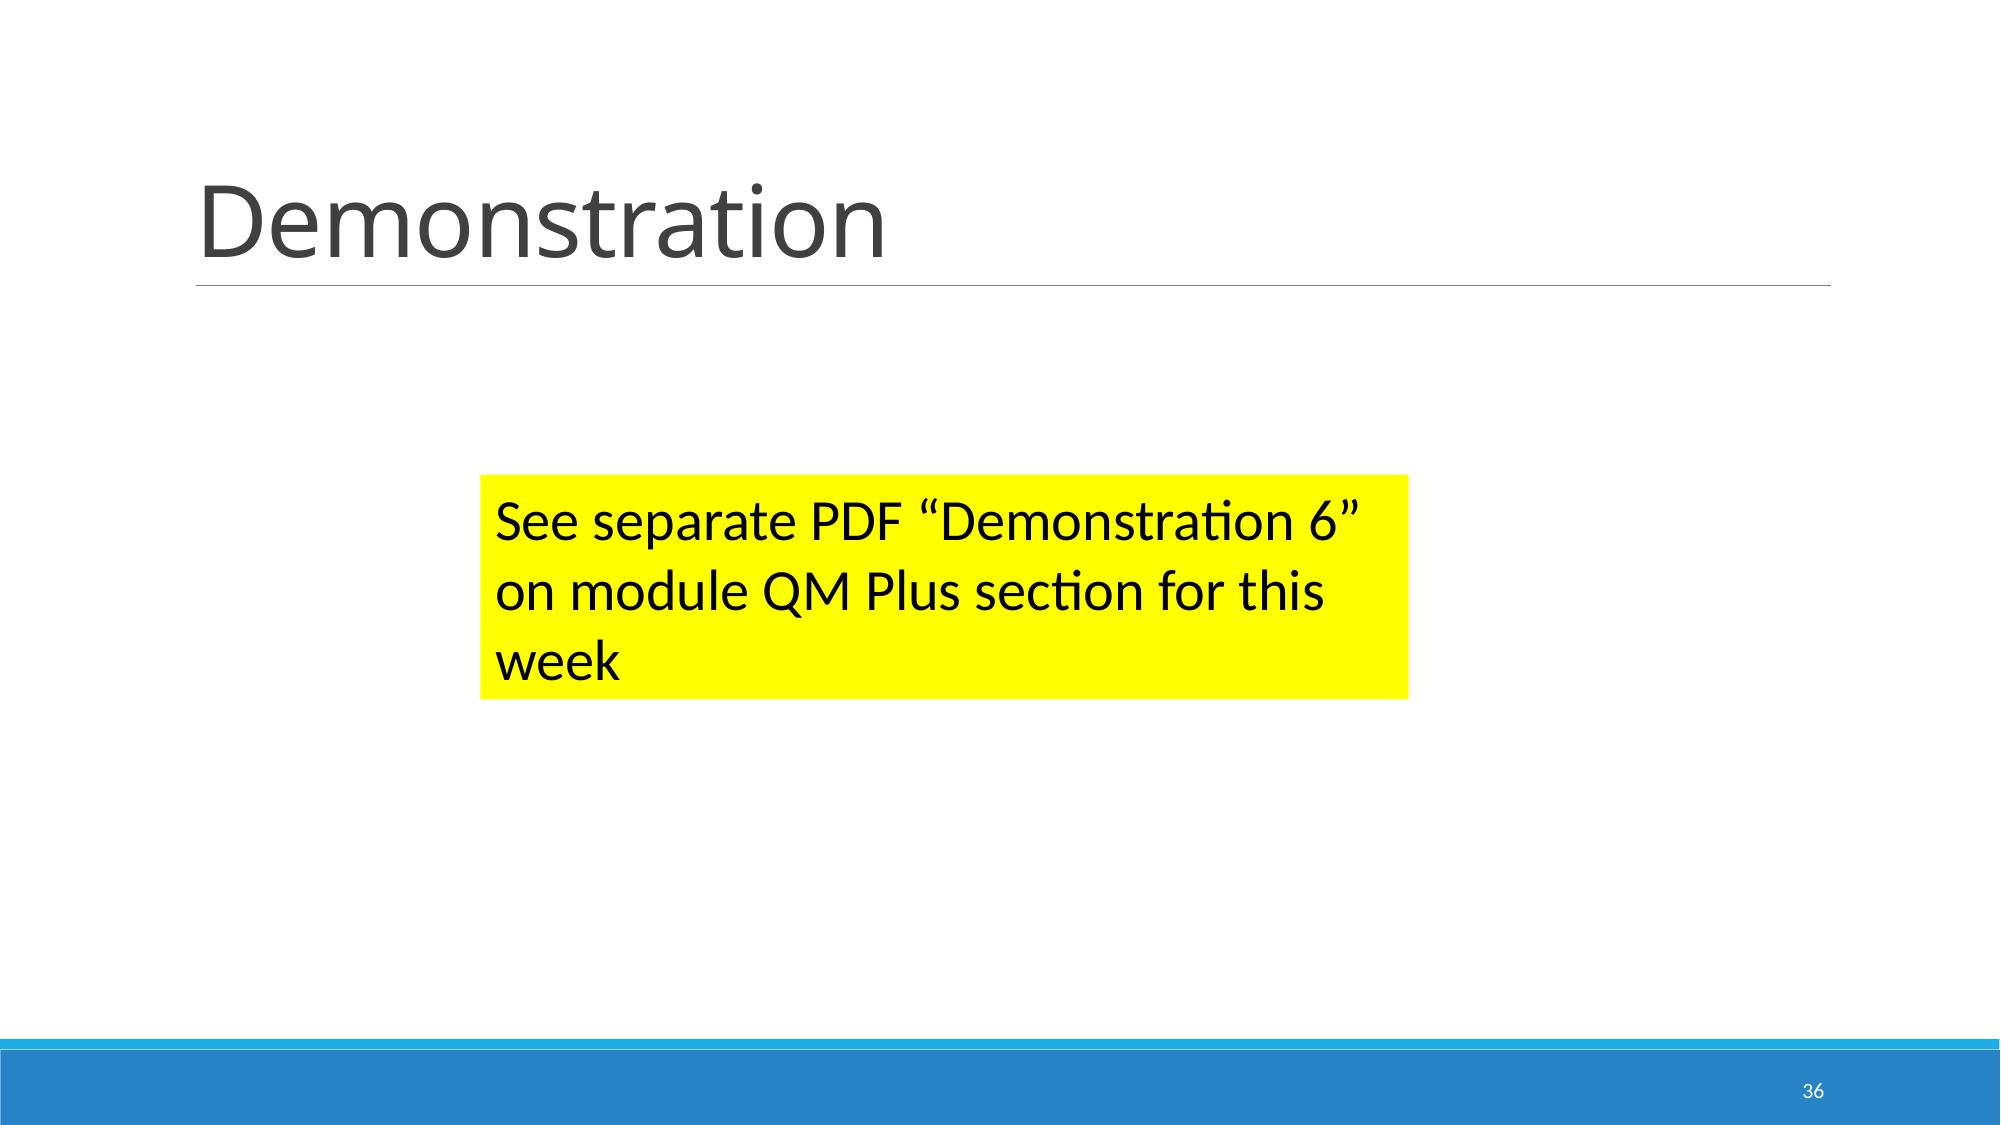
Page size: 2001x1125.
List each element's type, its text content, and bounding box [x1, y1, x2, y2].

slide_number 36 [1624, 1059, 1840, 1120]
text_box See separate PDF “Demonstration 6” on module QM Plus section for this week [480, 474, 1409, 700]
title Demonstration [180, 47, 1830, 285]
